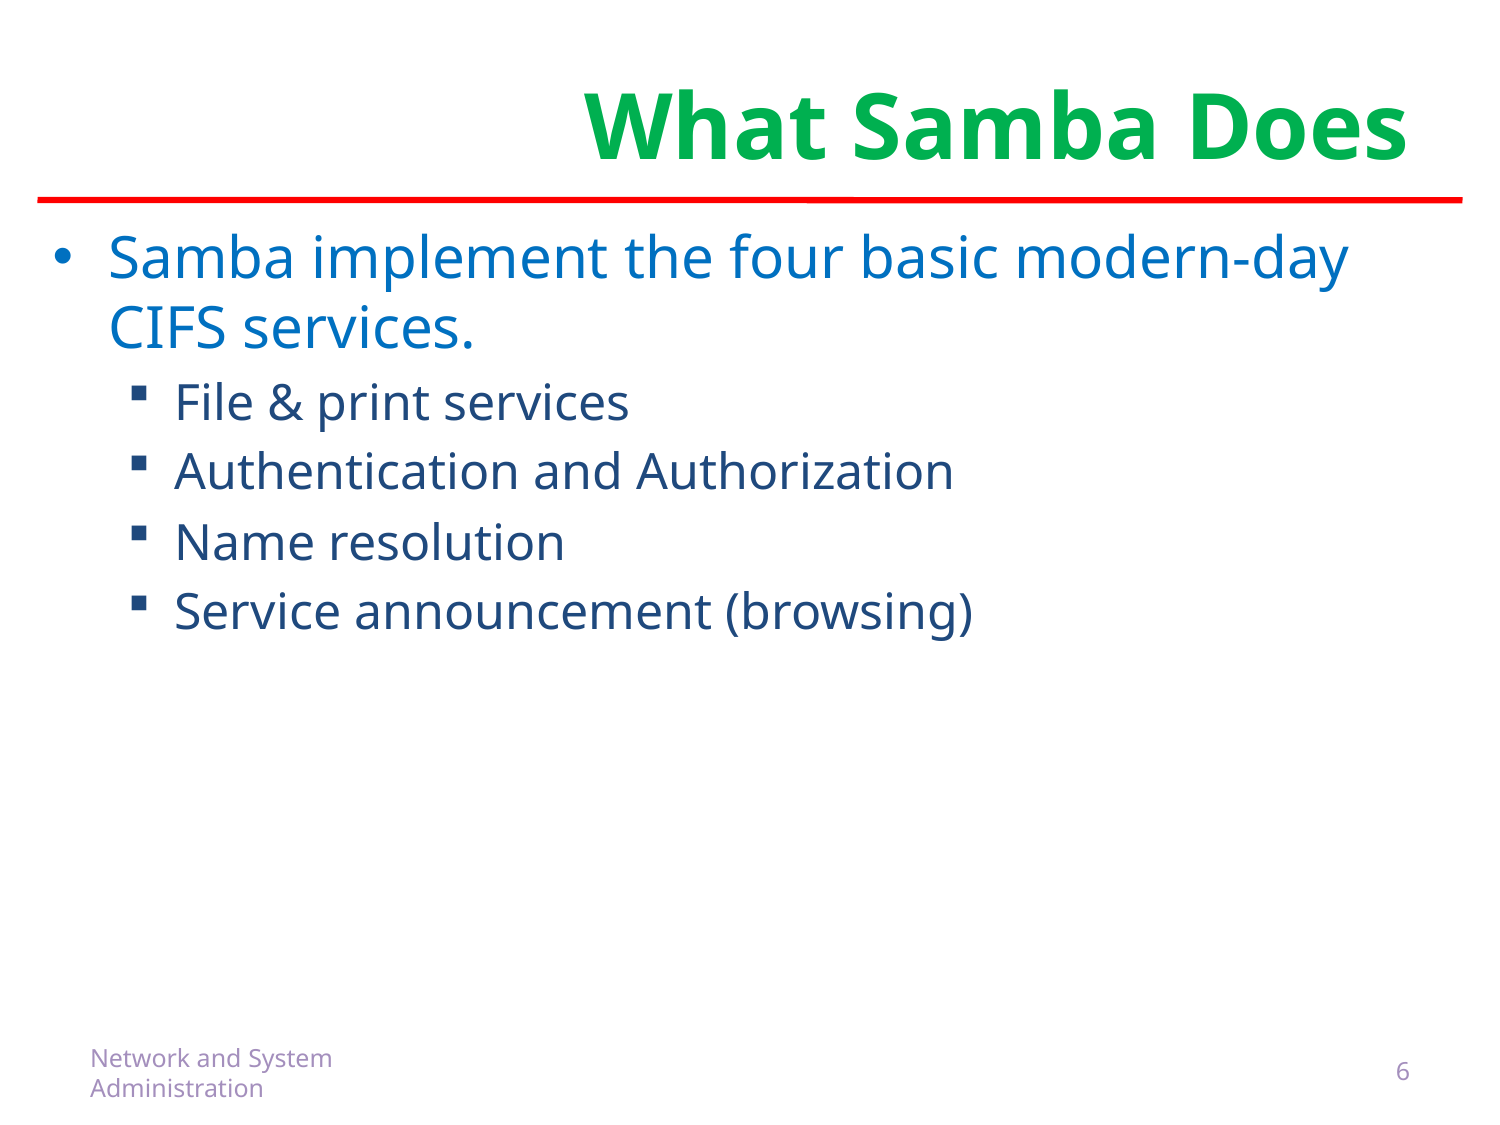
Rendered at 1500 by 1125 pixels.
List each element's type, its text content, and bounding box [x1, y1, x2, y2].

list Samba implement the four basic modern-day CIFS services. File & print services Authentication and Authorization Name resolution Service announcement (browsing) [37, 212, 1463, 1038]
slide_number Network and System Administration [75, 1042, 425, 1103]
title What Samba Does [37, 45, 1425, 200]
slide_number 6 [1074, 1042, 1425, 1103]
